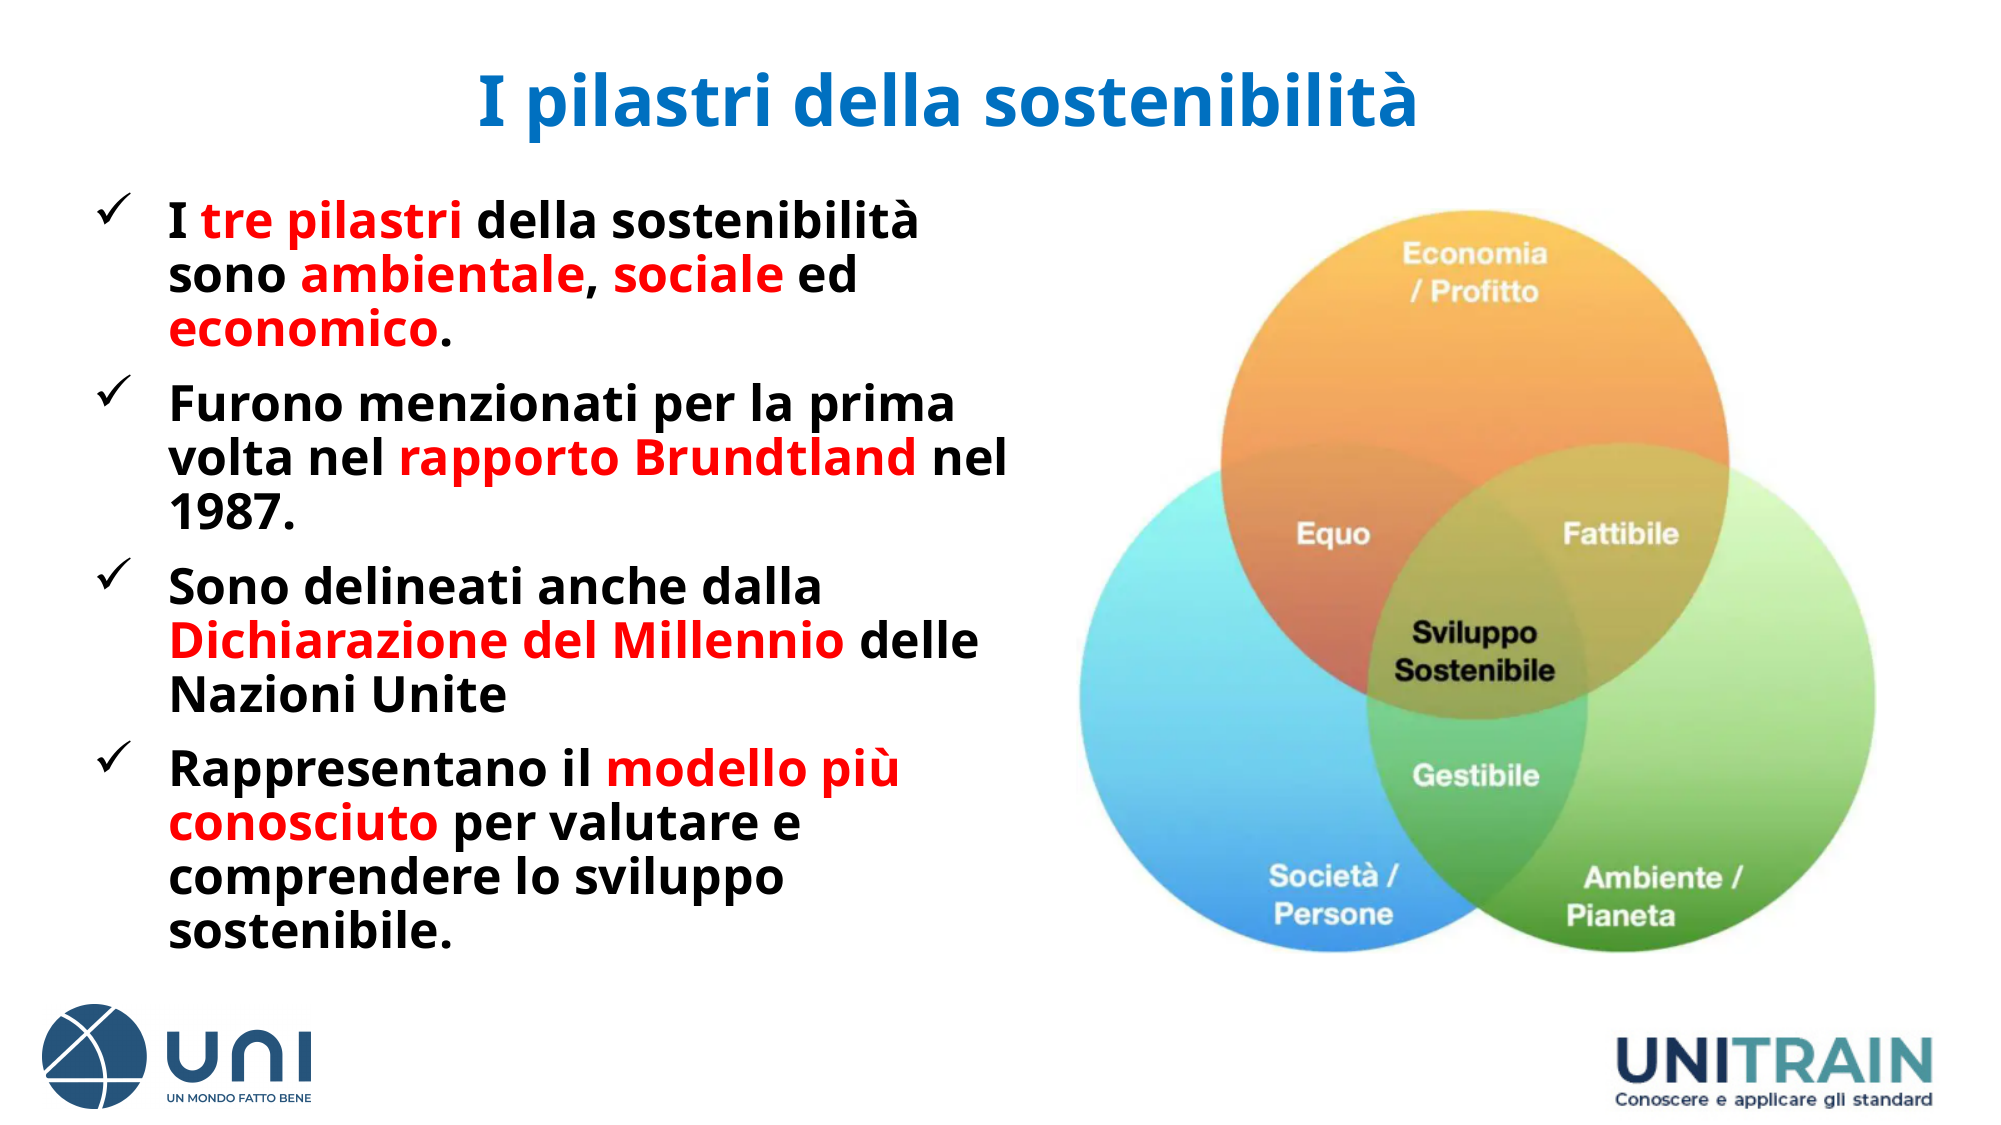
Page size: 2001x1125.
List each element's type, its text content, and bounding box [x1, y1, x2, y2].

picture [1594, 1016, 1957, 1122]
picture [1059, 187, 1897, 965]
list I tre pilastri della sostenibilità sono ambientale, sociale ed economico. Furono menzionati per la prima volta nel rapporto Brundtland nel 1987. Sono delineati anche dalla Dichiarazione del Millennio delle Nazioni Unite Rappresentano il modello più conosciuto per valutare e comprendere lo sviluppo sostenibile. [78, 187, 1028, 968]
title I pilastri della sostenibilità [316, 66, 1584, 229]
picture [42, 1004, 311, 1109]
